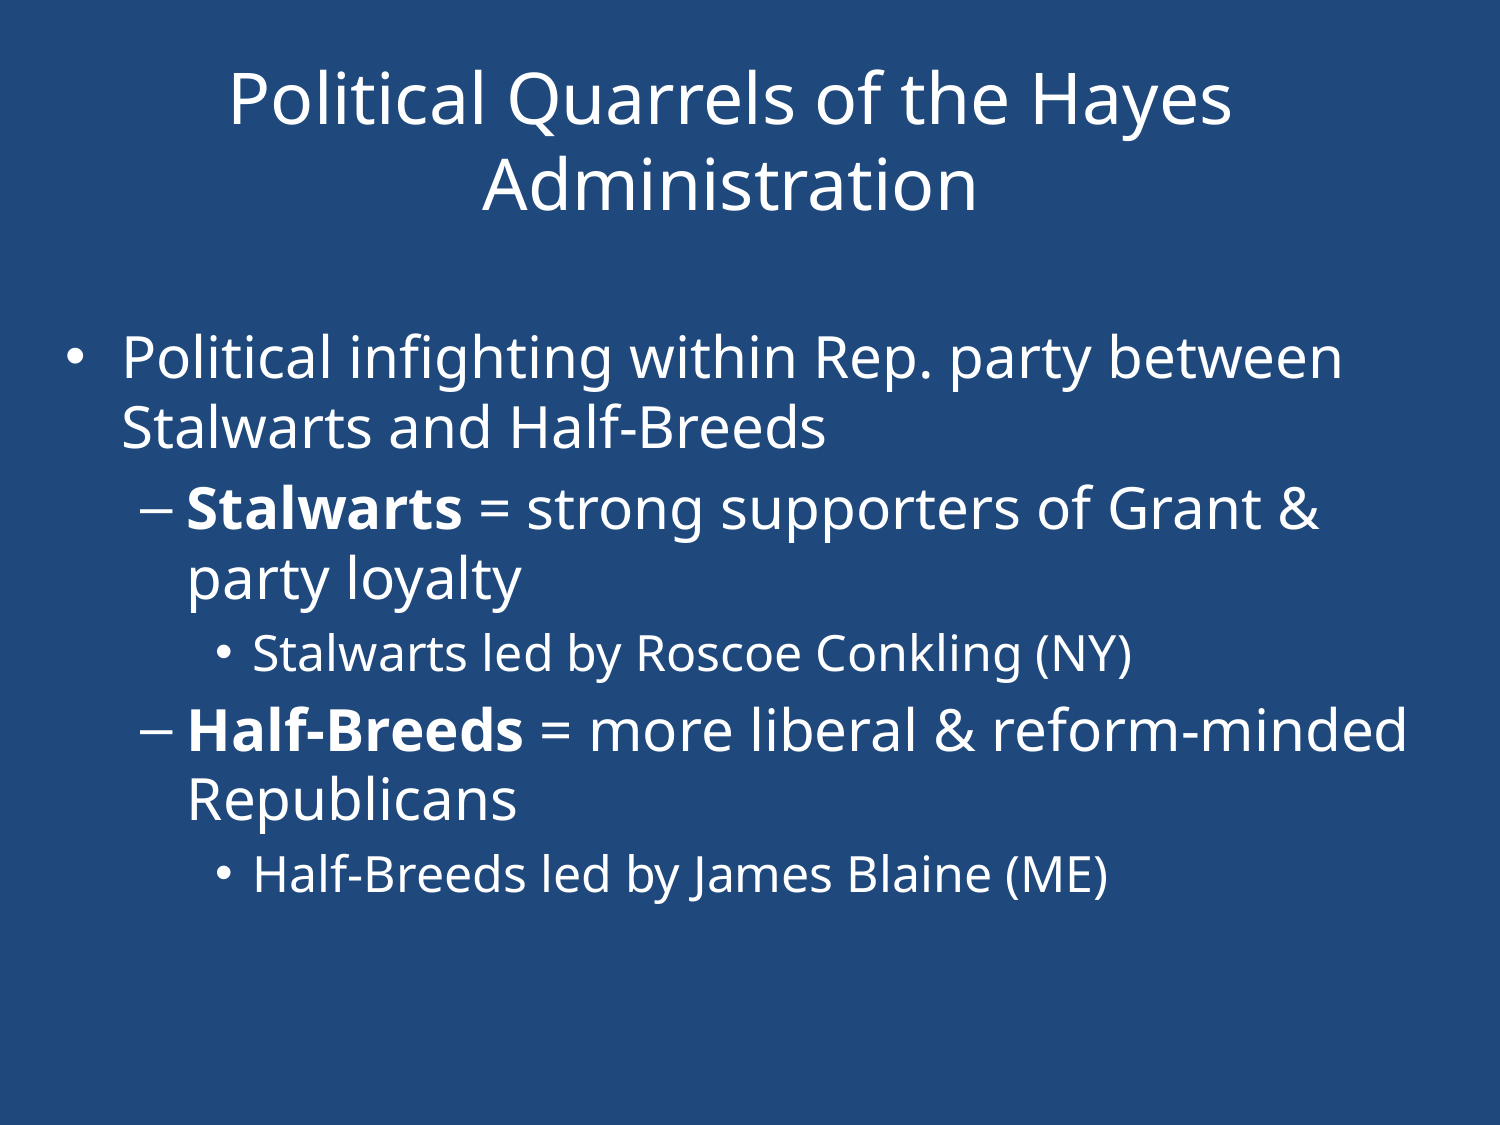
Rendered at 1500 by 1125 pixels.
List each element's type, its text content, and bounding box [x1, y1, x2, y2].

title Political Quarrels of the Hayes Administration [37, 45, 1425, 233]
list Political infighting within Rep. party between Stalwarts and Half-Breeds Stalwarts = strong supporters of Grant & party loyalty Stalwarts led by Roscoe Conkling (NY) Half-Breeds = more liberal & reform-minded Republicans Half-Breeds led by James Blaine (ME) [50, 312, 1425, 1119]
